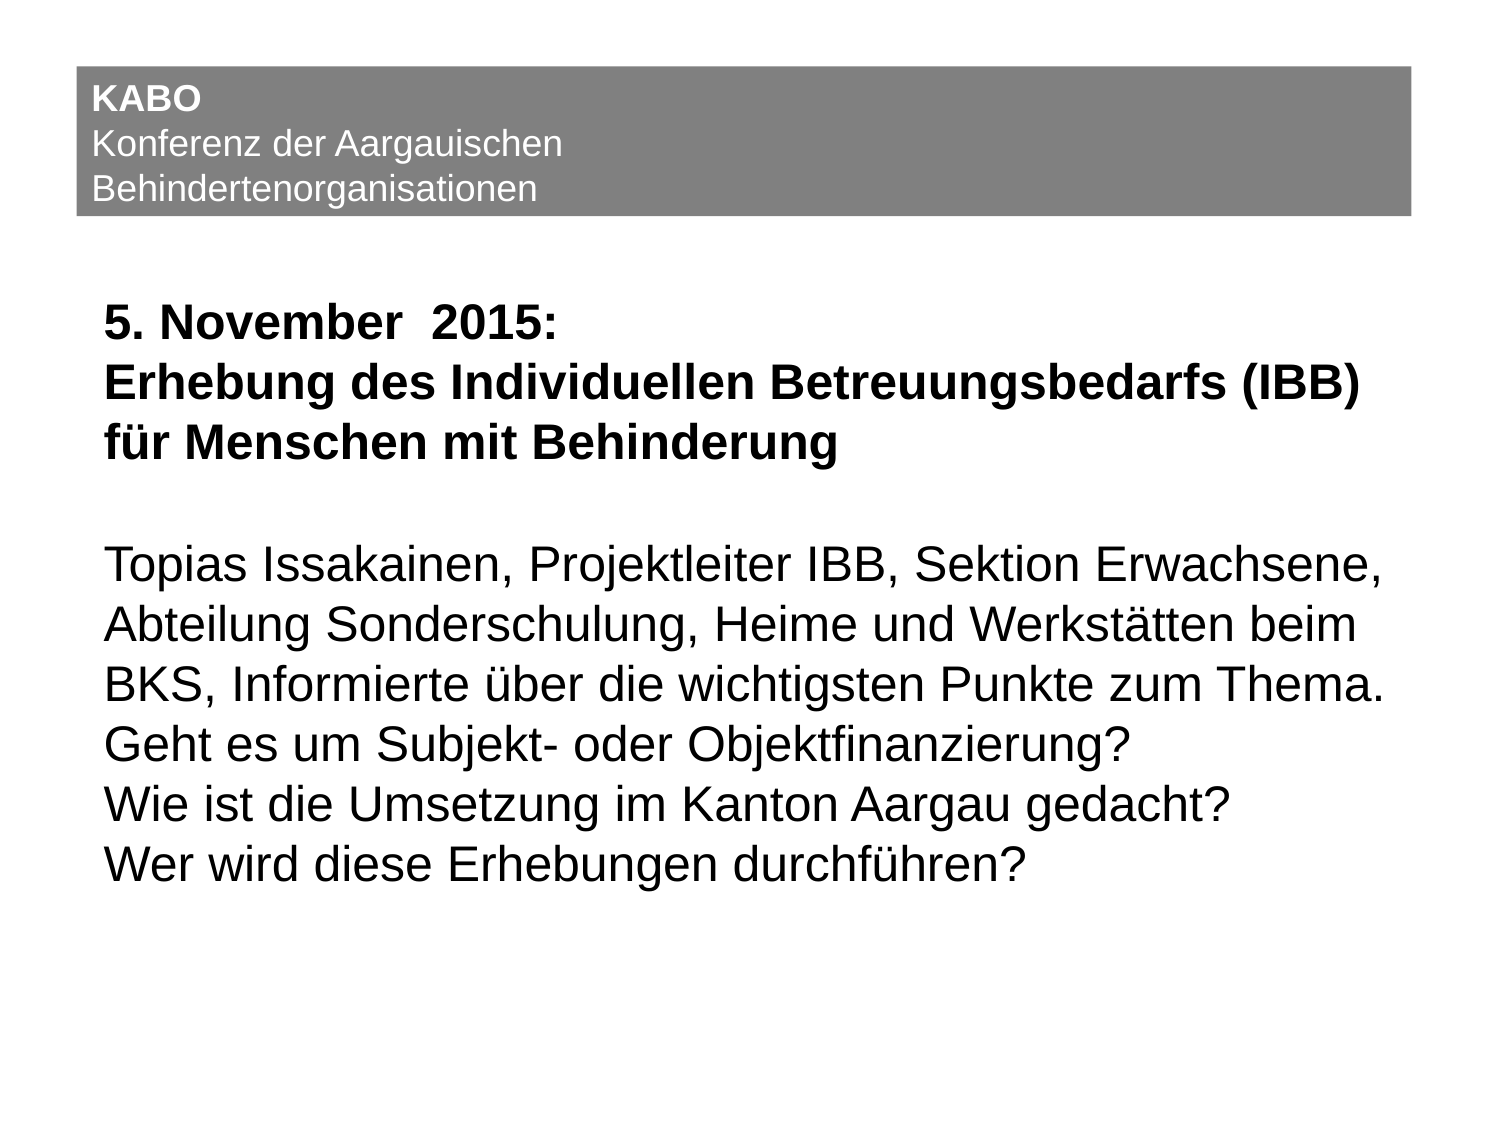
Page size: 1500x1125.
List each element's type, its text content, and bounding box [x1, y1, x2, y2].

list 5. November 2015: Erhebung des Individuellen Betreuungsbedarfs (IBB) für Menschen mit Behinderung Topias Issakainen, Projektleiter IBB, Sektion Erwachsene, Abteilung Sonderschulung, Heime und Werkstätten beim BKS, Informierte über die wichtigsten Punkte zum Thema. Geht es um Subjekt- oder Objektfinanzierung? Wie ist die Umsetzung im Kanton Aargau gedacht? Wer wird diese Erhebungen durchführen? [88, 231, 1459, 1059]
text_box KABO Konferenz der Aargauischen Behindertenorganisationen [76, 66, 1412, 217]
